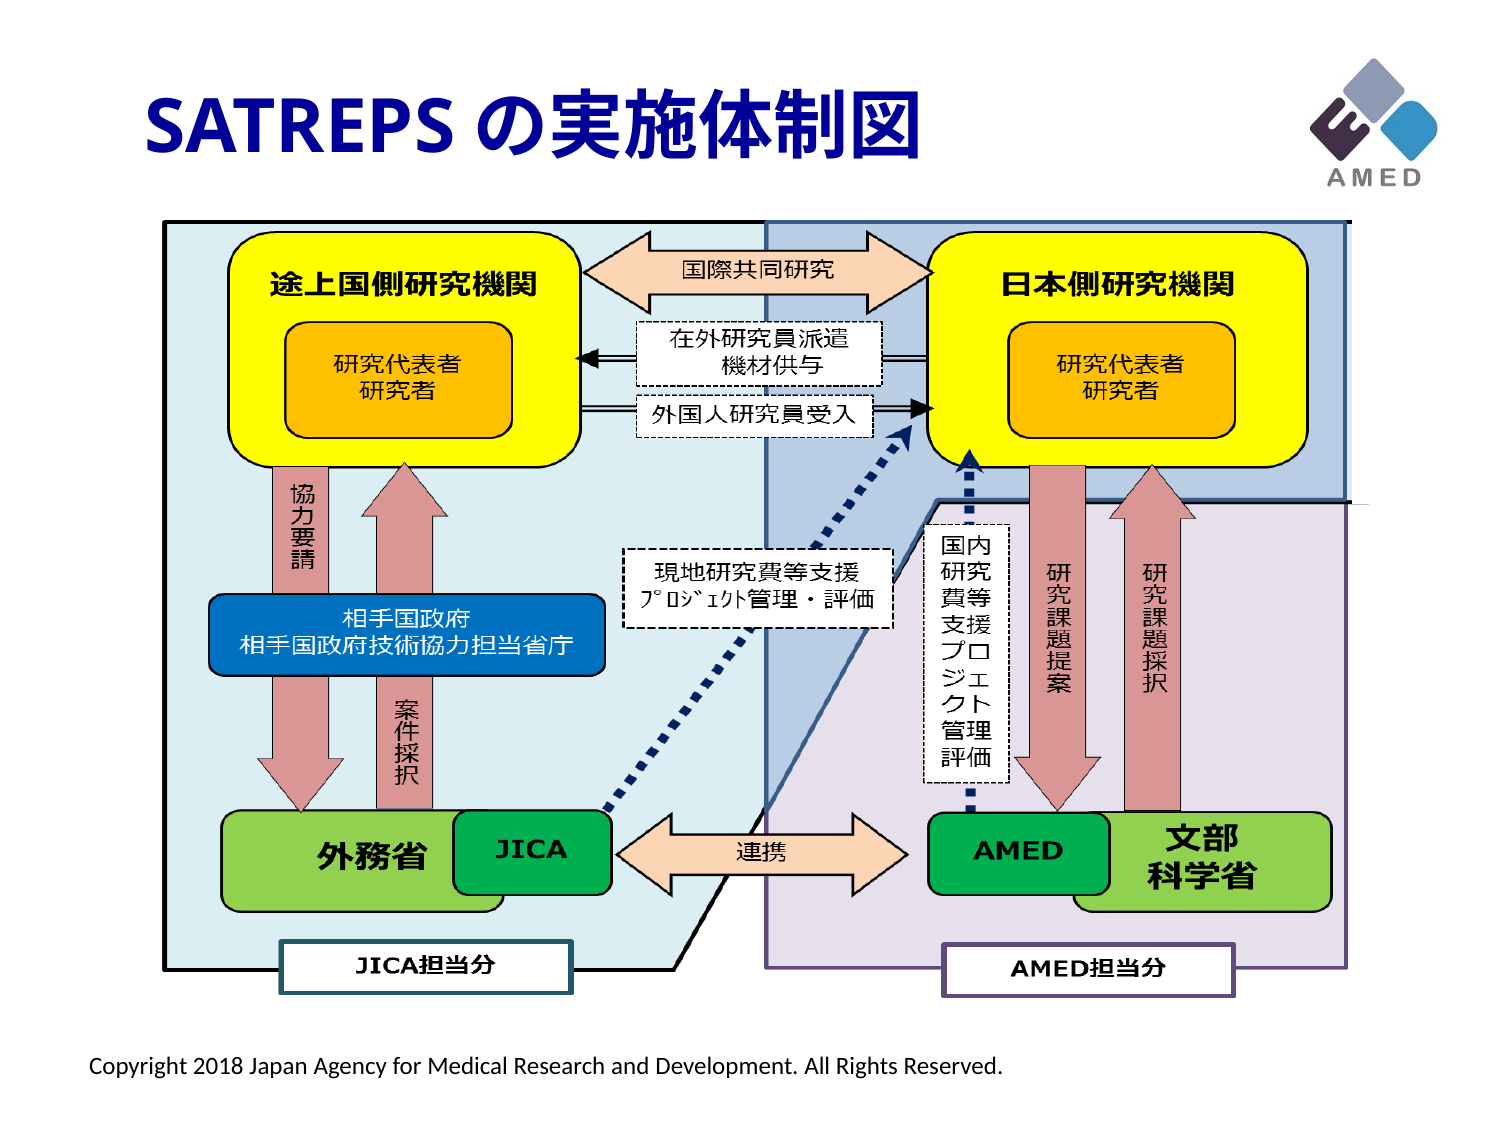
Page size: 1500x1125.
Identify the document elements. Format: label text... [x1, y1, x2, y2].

picture [162, 198, 1376, 998]
picture [1305, 56, 1441, 193]
text_box SATREPSの実施体制図 [110, 69, 939, 175]
text_box Copyright 2018 Japan Agency for Medical Research and Development. All Rights Reserved. [74, 1042, 1021, 1088]
